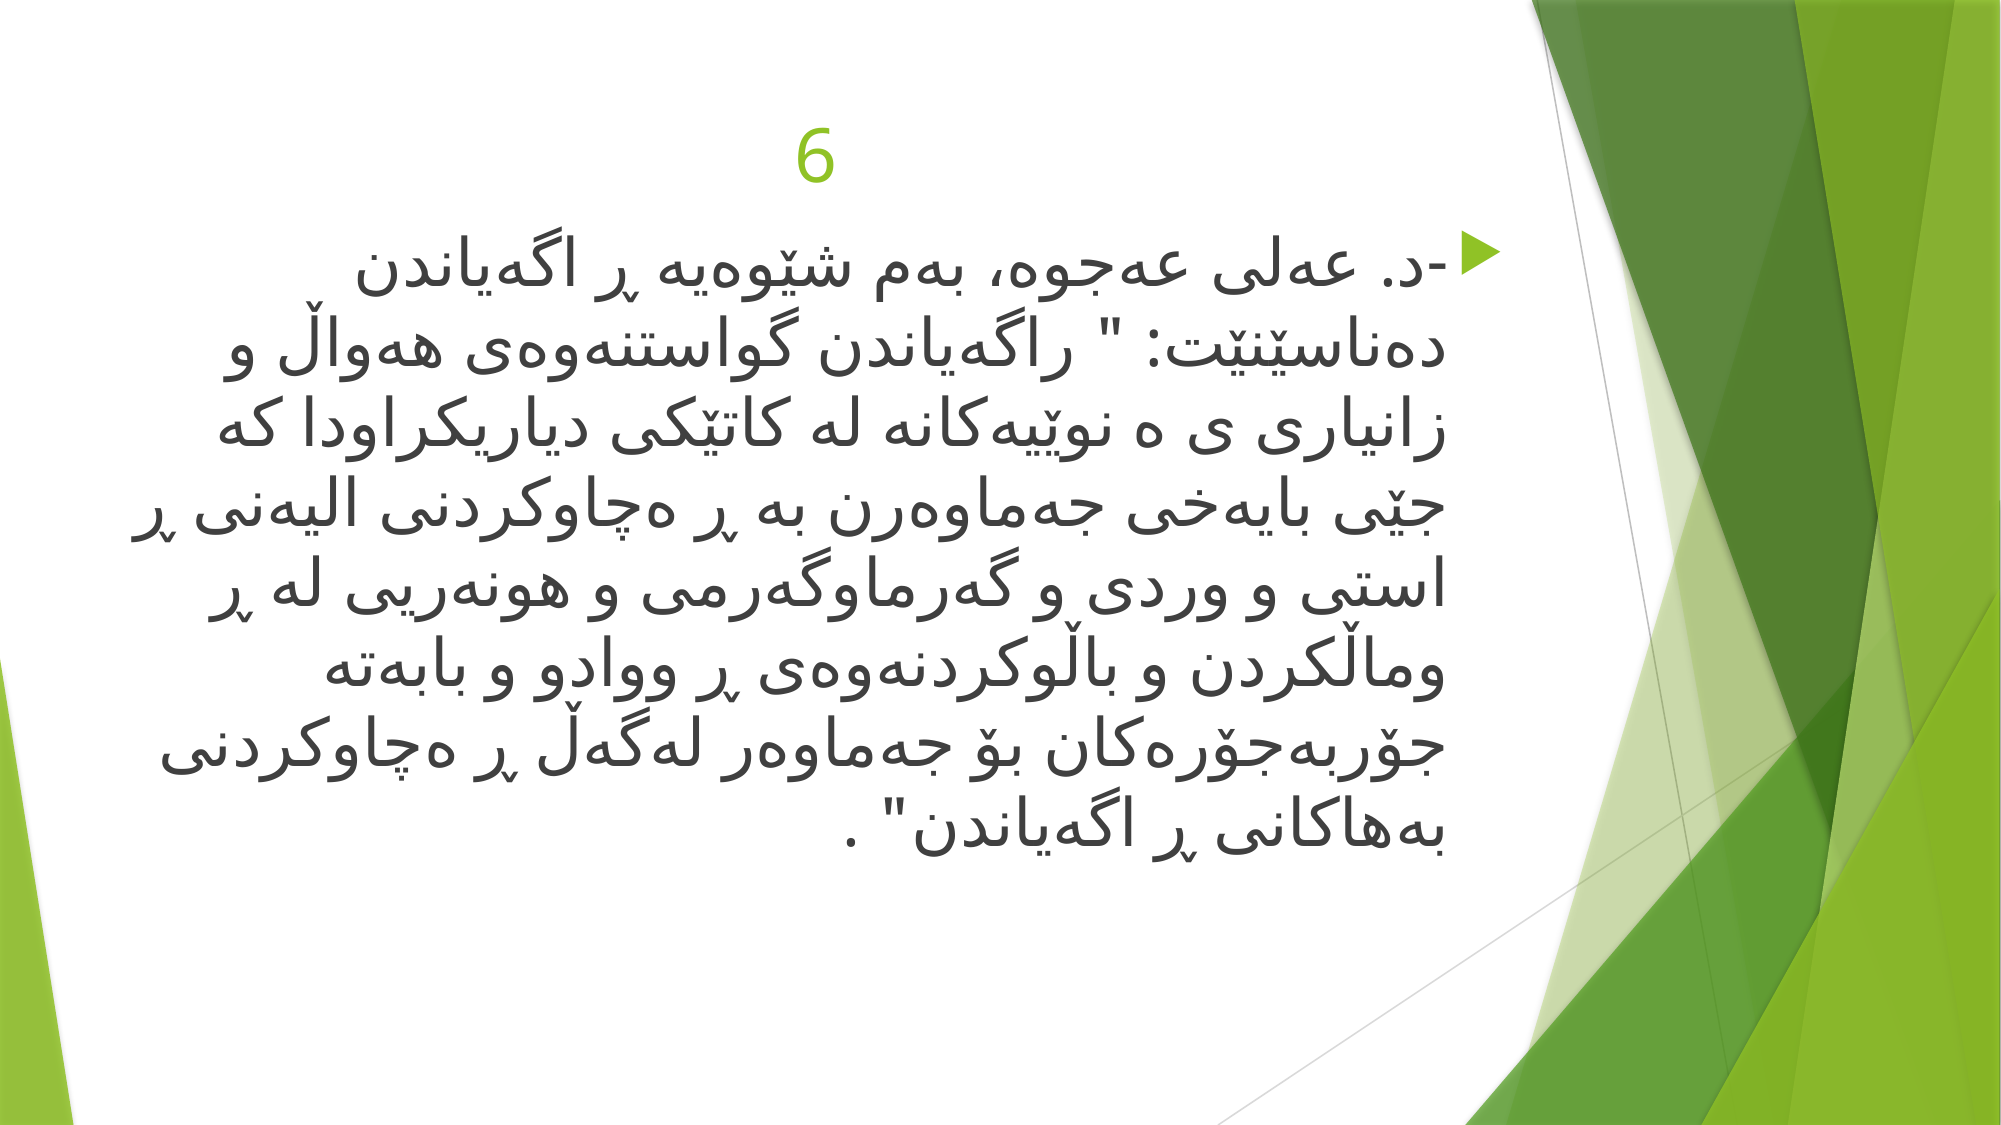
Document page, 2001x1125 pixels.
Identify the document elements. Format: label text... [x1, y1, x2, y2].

list -د. عەلی عەجوە، بەم شێوەیە ڕ اگەیاندن دەناسێنێت: " راگەیاندن گواستنەوەی هەواڵ و زانیاری ی ە نوێیەكانە لە كاتێكی دیاریكراودا كە جێی بایەخی جەماوەرن بە ڕ ەچاوكردنی الیەنی ڕ استی و وردی و گەرماوگەرمی و هونەریی لە ڕ وماڵكردن و باڵوكردنەوەی ڕ ووادو و بابەتە جۆربەجۆرەكان بۆ جەماوەر لەگەڵ ڕ ەچاوكردنی بەهاكانی ڕ اگەیاندن" . [111, 212, 1522, 992]
title 6 [111, 99, 1522, 212]
